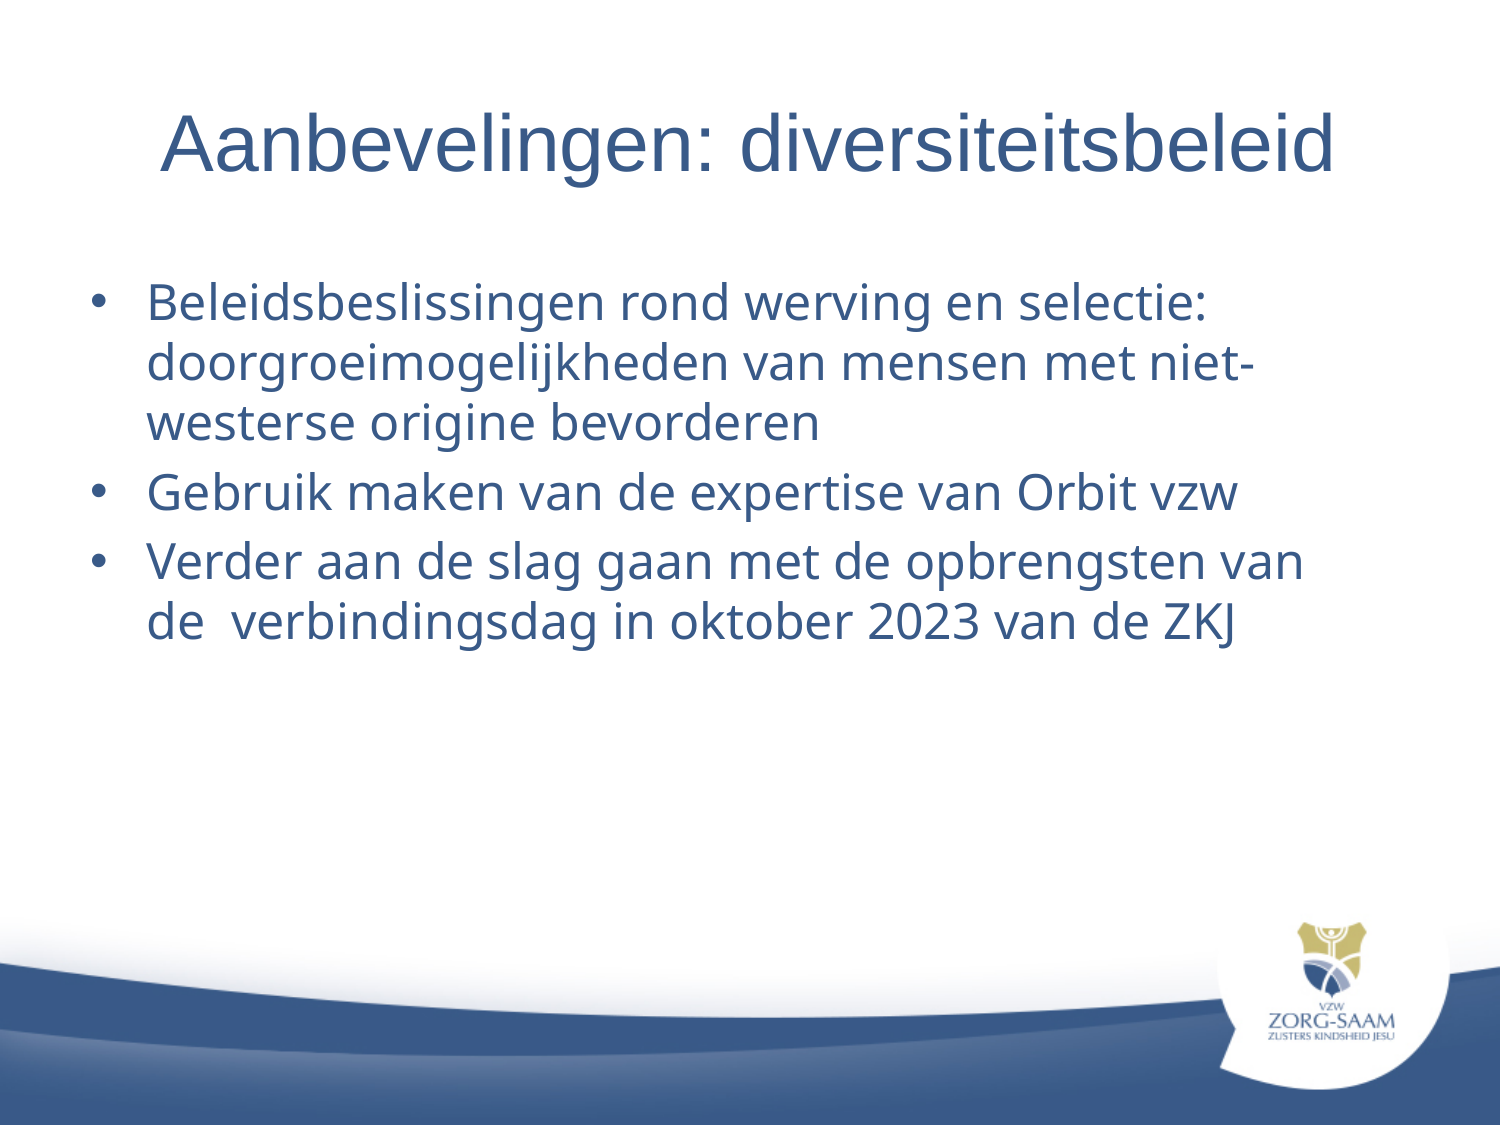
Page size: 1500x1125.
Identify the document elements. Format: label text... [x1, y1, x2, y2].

list Beleidsbeslissingen rond werving en selectie: doorgroeimogelijkheden van mensen met niet-westerse origine bevorderen Gebruik maken van de expertise van Orbit vzw Verder aan de slag gaan met de opbrengsten van de verbindingsdag in oktober 2023 van de ZKJ [75, 262, 1384, 1005]
picture [0, 0, 1500, 1125]
title Aanbevelingen: diversiteitsbeleid [75, 45, 1425, 233]
